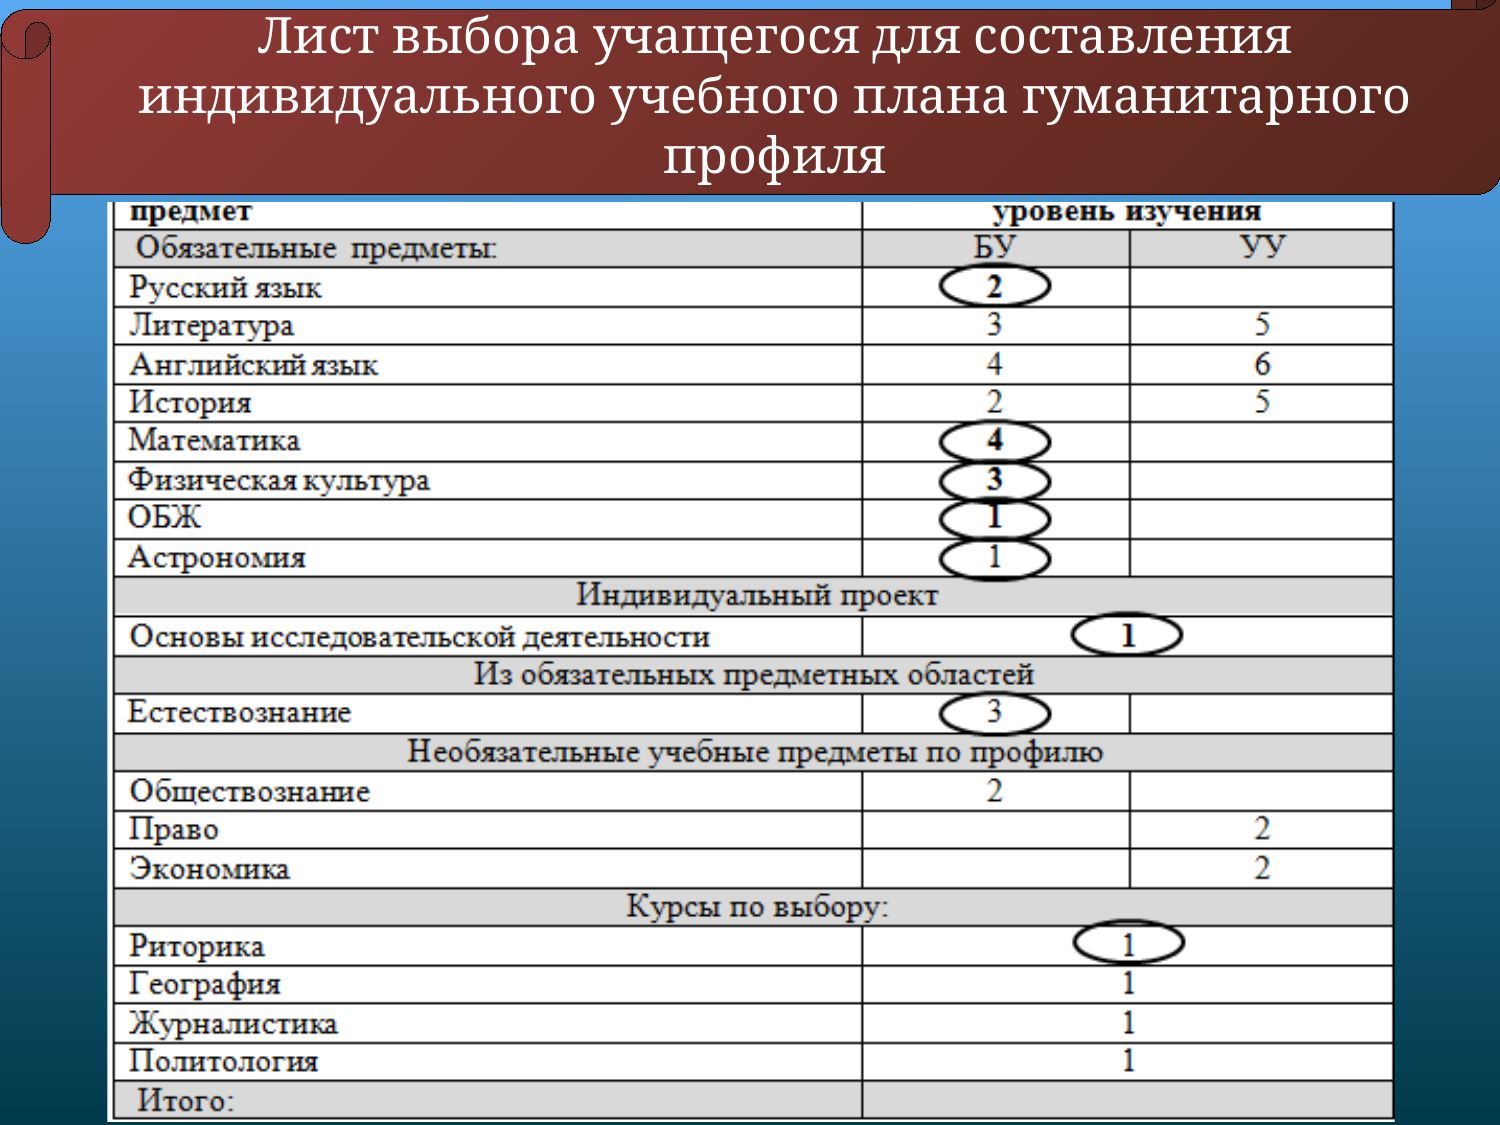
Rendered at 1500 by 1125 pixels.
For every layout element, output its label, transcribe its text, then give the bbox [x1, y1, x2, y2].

picture [0, 202, 1500, 1121]
title Лист выбора учащегося для составления индивидуального учебного плана гуманитарного профиля [100, 0, 1451, 188]
text_box [0, 0, 1500, 246]
